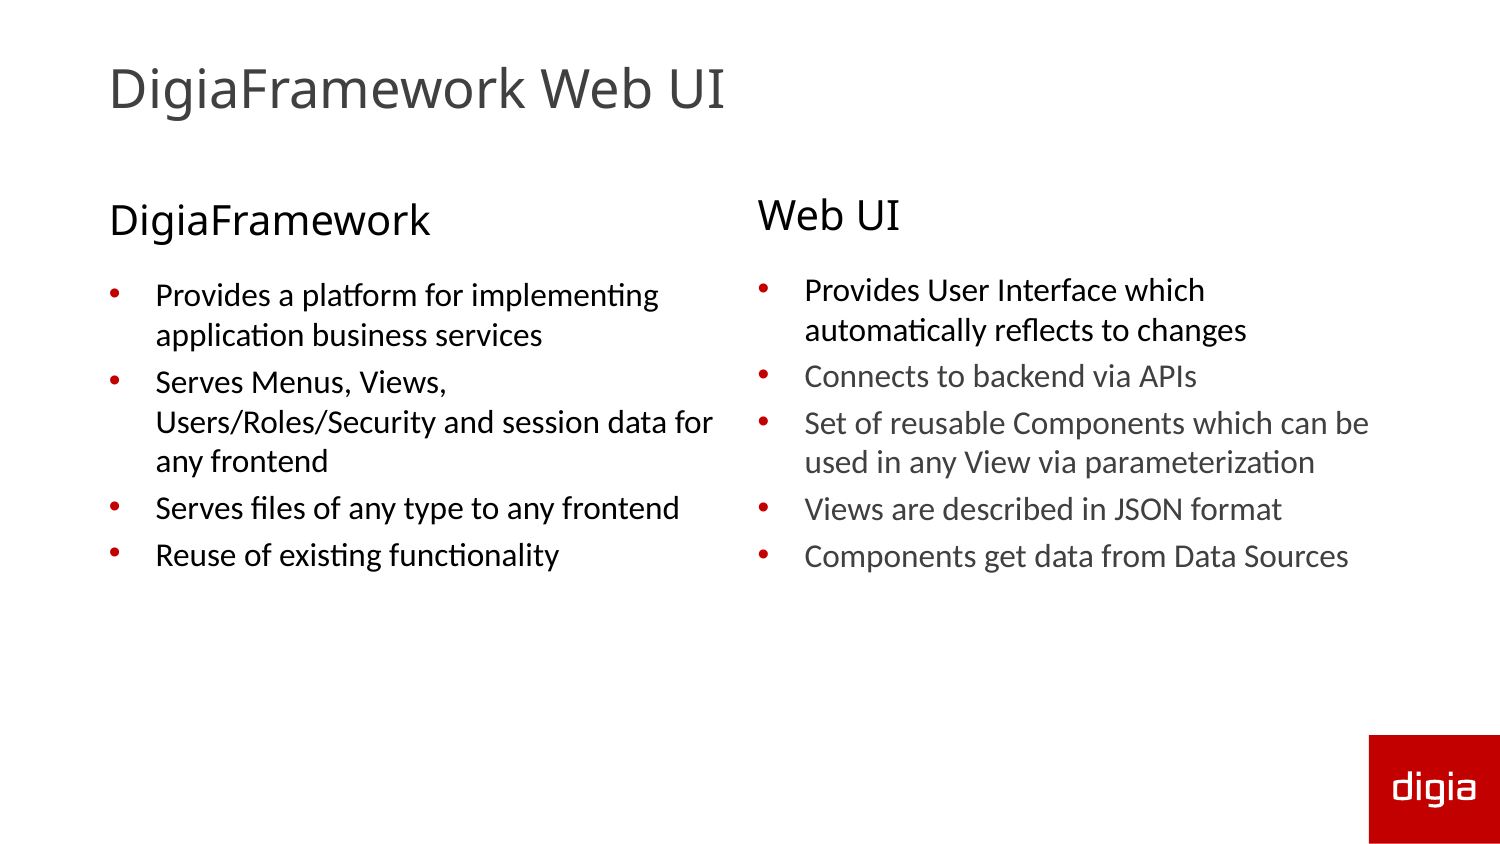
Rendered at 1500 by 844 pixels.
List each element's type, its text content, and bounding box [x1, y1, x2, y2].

text_box Provides a platform for implementing application business services Serves Menus, Views, Users/Roles/Security and session data for any frontend Serves files of any type to any frontend Reuse of existing functionality [93, 266, 743, 773]
text_box Web UI [742, 151, 1367, 246]
text_box DigiaFramework [93, 157, 718, 252]
title DigiaFramework Web UI [93, 56, 1408, 128]
text_box Provides User Interface which automatically reflects to changes Connects to backend via APIs Set of reusable Components which can be used in any View via parameterization Views are described in JSON format Components get data from Data Sources [742, 260, 1392, 768]
